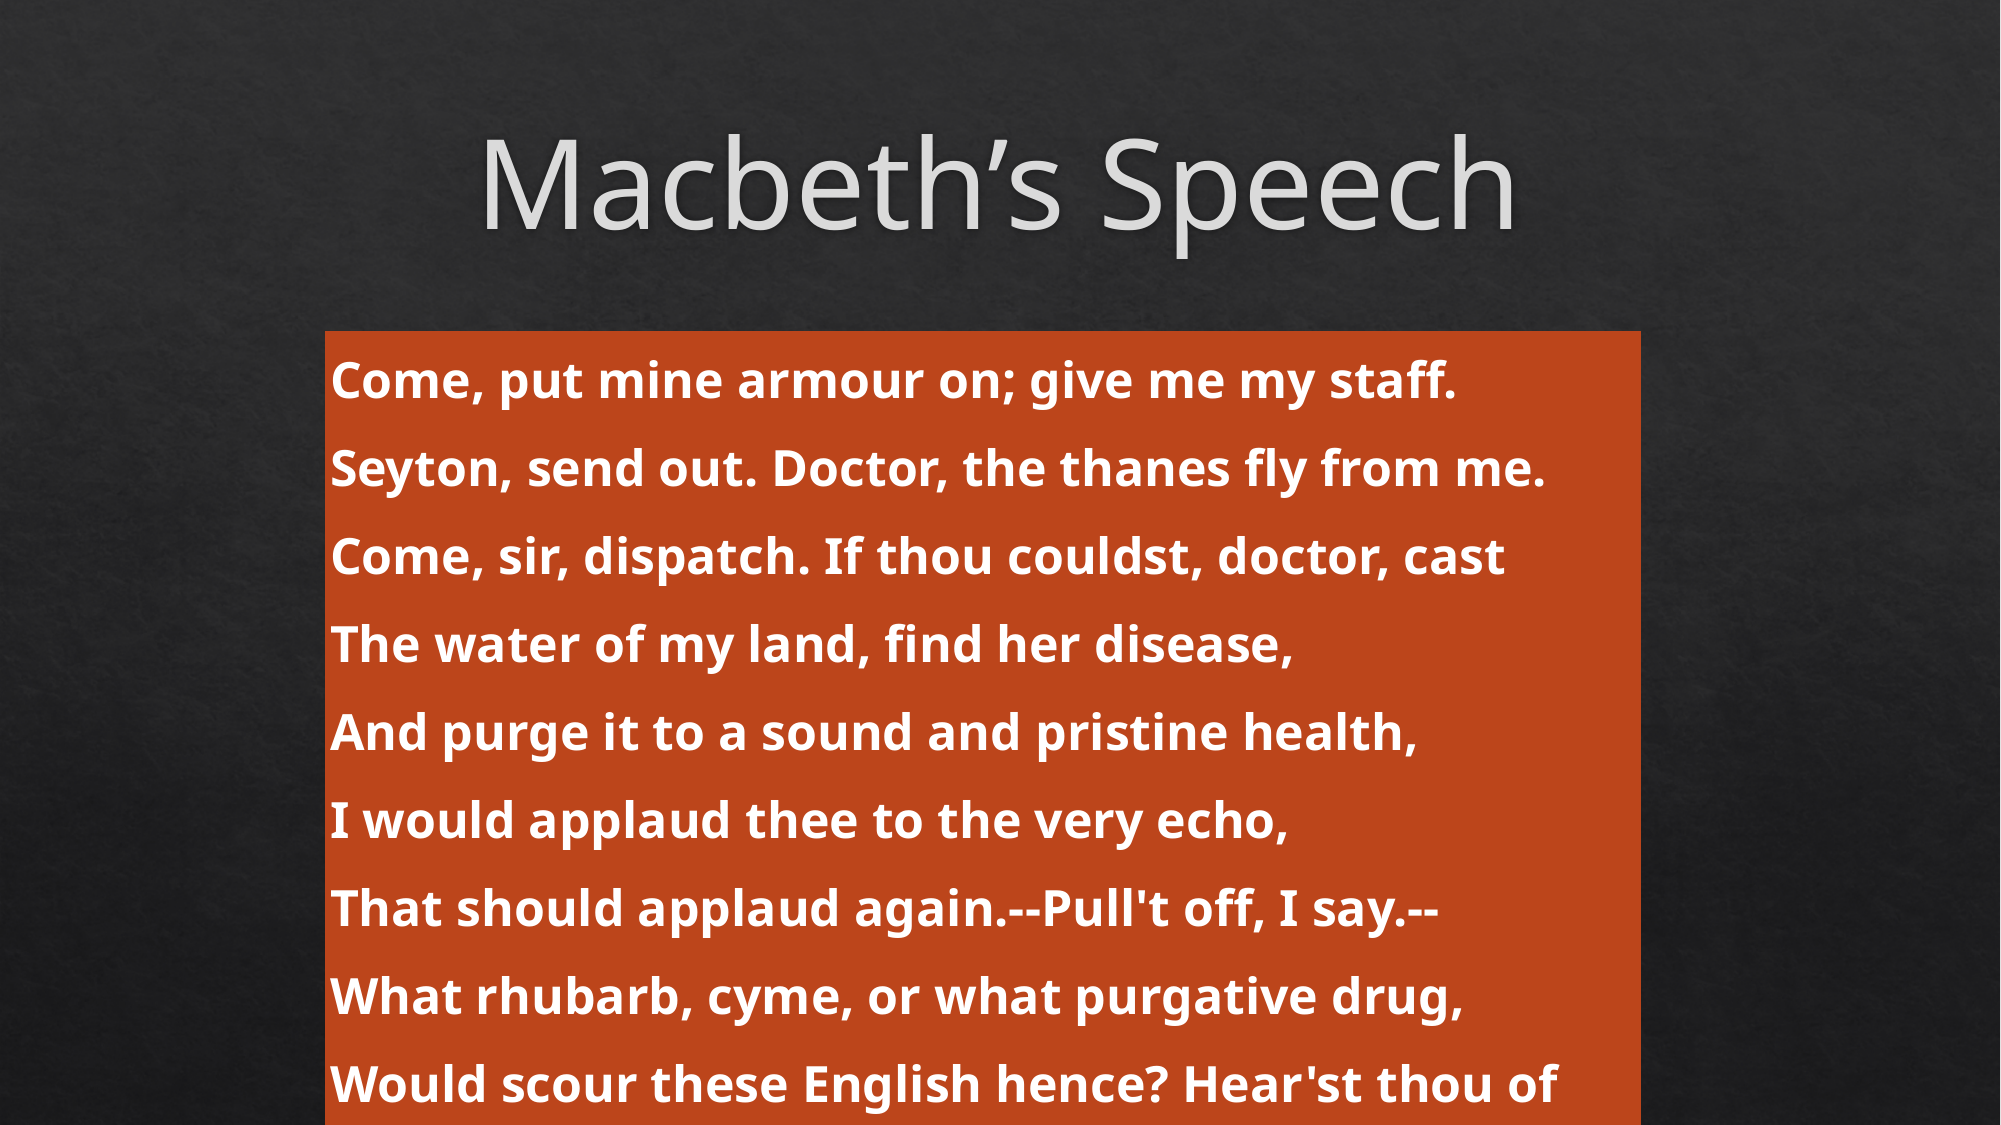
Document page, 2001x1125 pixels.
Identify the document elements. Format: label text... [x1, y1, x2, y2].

table_cell Would scour these English hence? Hear'st thou of them? [325, 1034, 1641, 1125]
table_cell I would applaud thee to the very echo, [325, 770, 1641, 858]
table_cell What rhubarb, cyme, or what purgative drug, [325, 946, 1641, 1034]
table_cell The water of my land, find her disease, [325, 594, 1641, 682]
table_cell And purge it to a sound and pristine health, [325, 682, 1641, 770]
table_cell That should applaud again.--Pull't off, I say.-- [325, 858, 1641, 946]
table_cell Seyton, send out. Doctor, the thanes fly from me. [325, 419, 1641, 506]
table_header Come, put mine armour on; give me my staff. [325, 331, 1641, 419]
title Macbeth’s Speech [149, 99, 1849, 260]
table_cell Come, sir, dispatch. If thou couldst, doctor, cast [325, 506, 1641, 594]
list [149, 284, 1849, 950]
